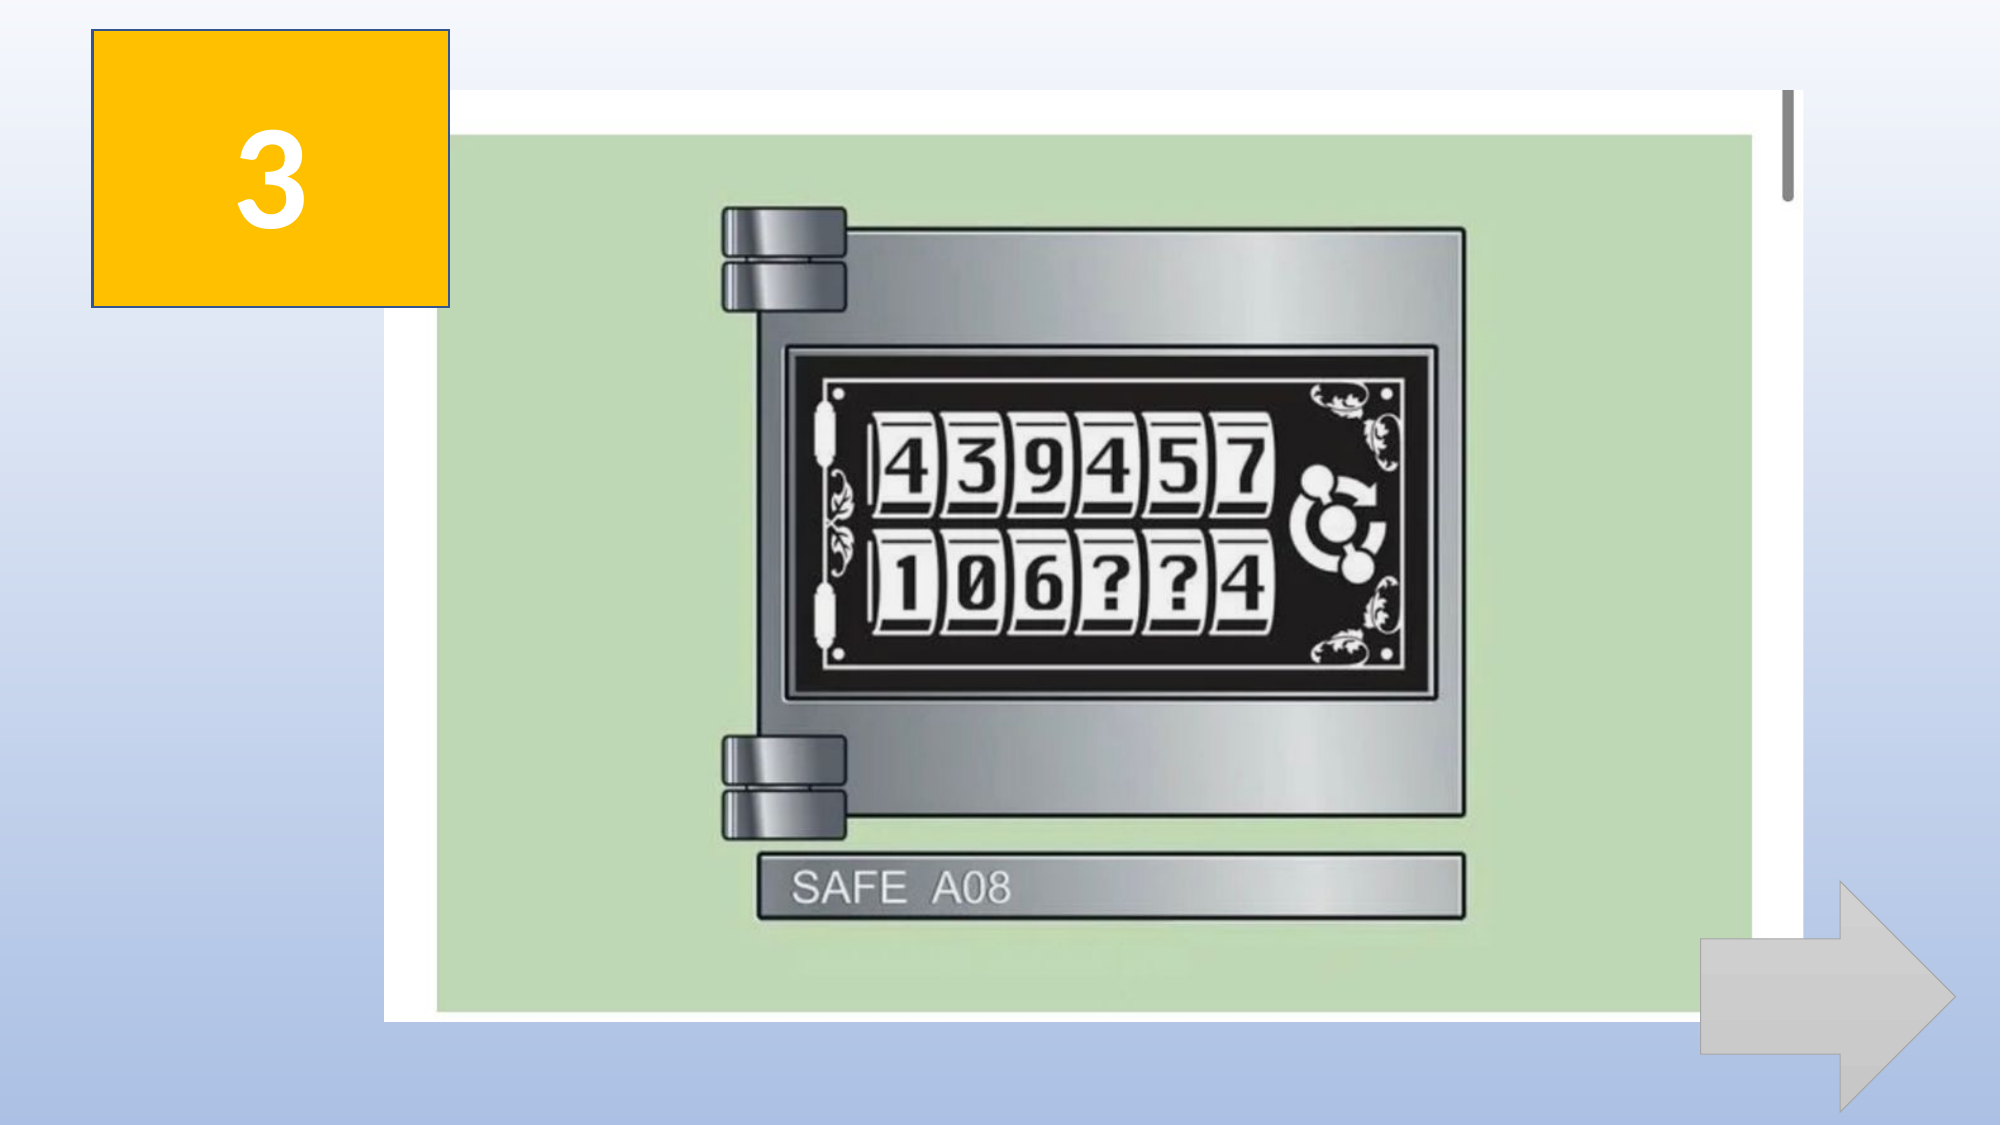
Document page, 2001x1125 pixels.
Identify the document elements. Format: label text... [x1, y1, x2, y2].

text_box 3 [91, 29, 450, 308]
text_box [1700, 879, 1957, 1114]
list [384, 90, 1804, 1022]
